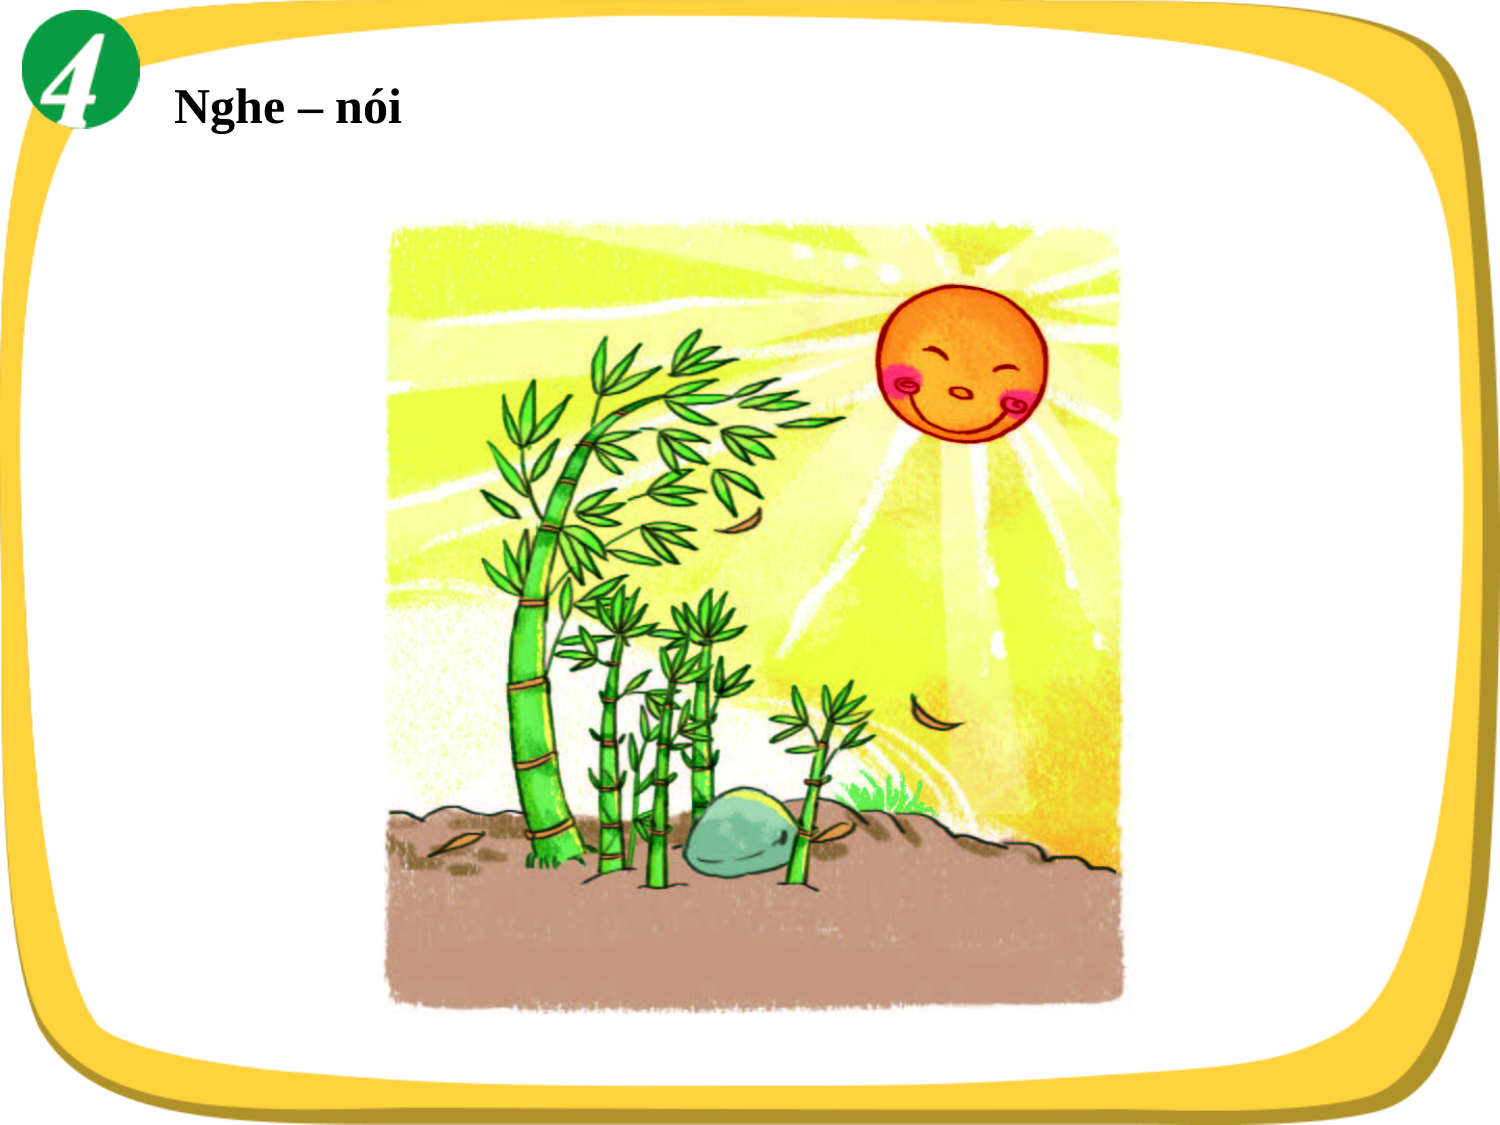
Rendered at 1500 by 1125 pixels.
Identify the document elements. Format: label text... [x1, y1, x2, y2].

picture [0, 0, 1500, 1125]
text_box Nghe – nói [159, 66, 418, 202]
